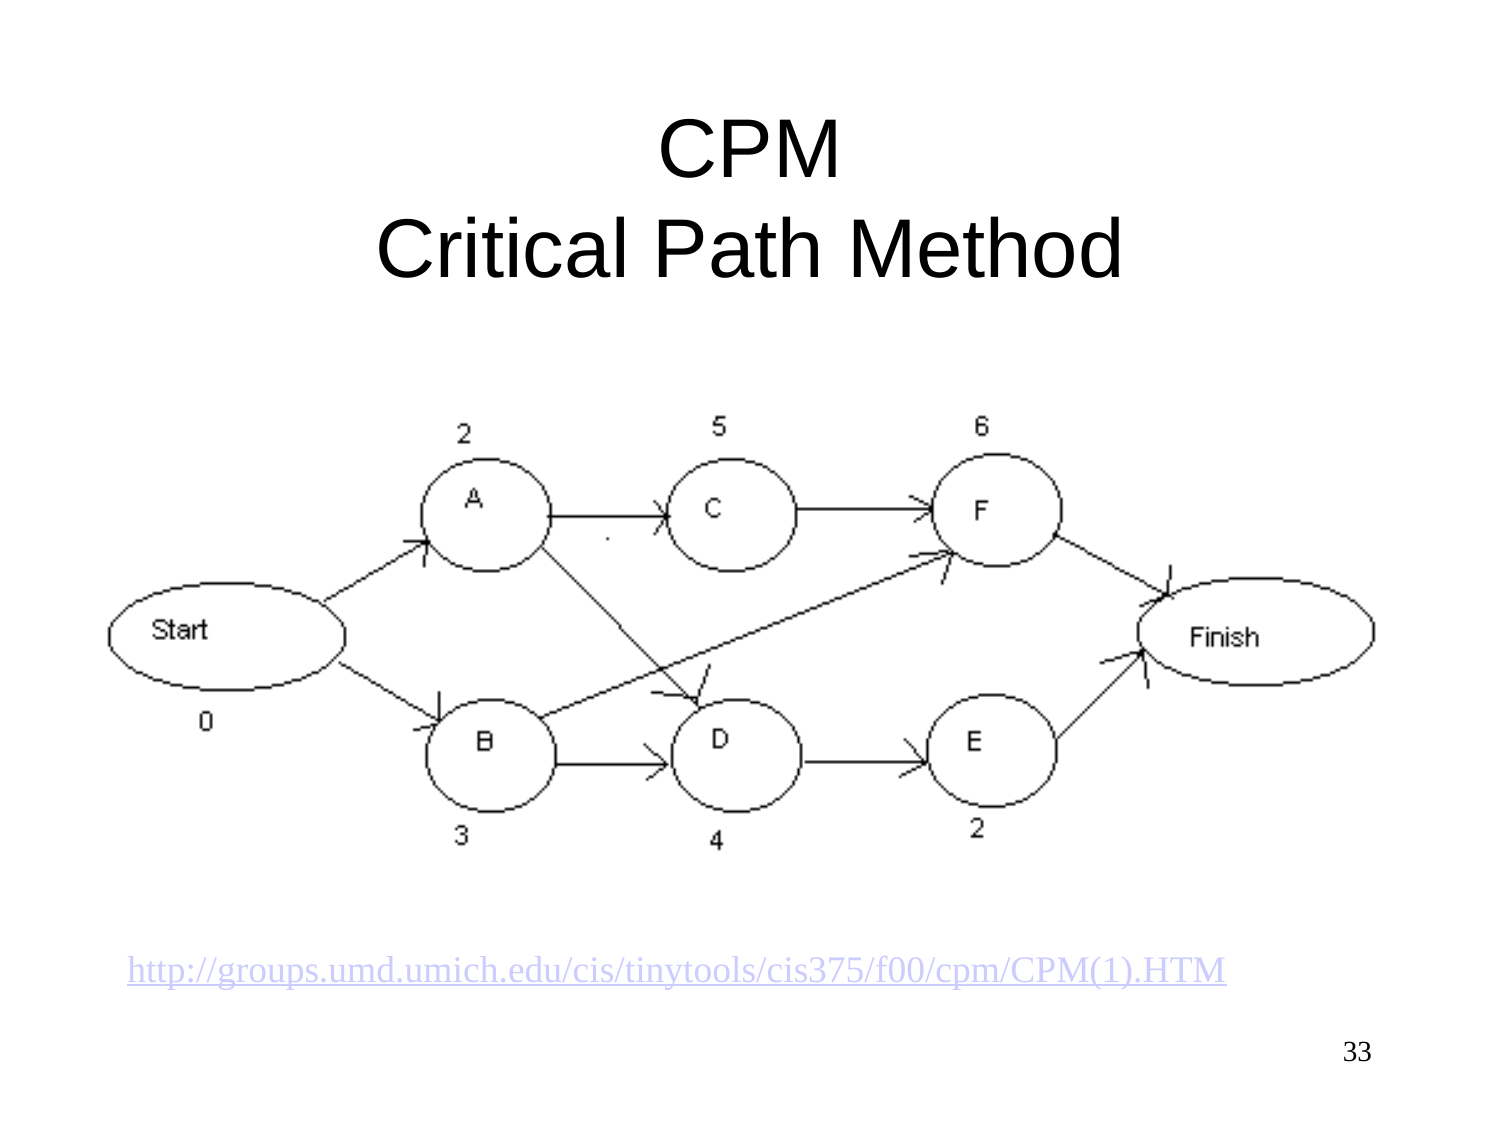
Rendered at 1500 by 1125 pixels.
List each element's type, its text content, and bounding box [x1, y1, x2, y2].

picture [99, 387, 1388, 884]
slide_number 33 [1074, 1025, 1388, 1100]
text_box http://groups.umd.umich.edu/cis/tinytools/cis375/f00/cpm/CPM(1).HTM [112, 937, 1363, 1058]
title CPM Critical Path Method [112, 99, 1388, 288]
